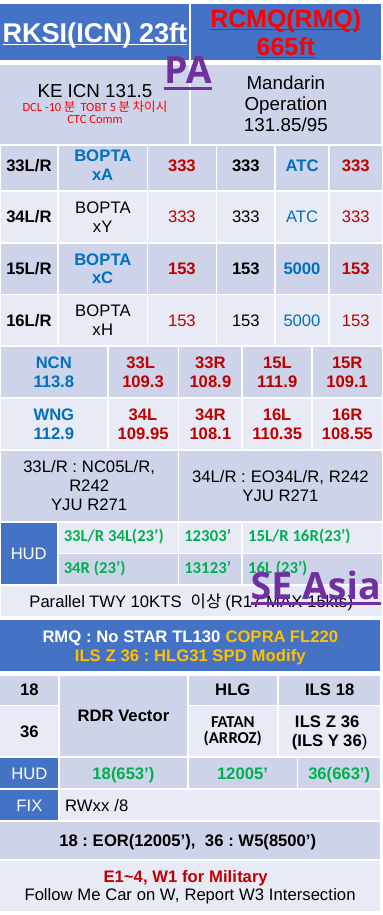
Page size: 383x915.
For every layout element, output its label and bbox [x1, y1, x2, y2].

table_cell [1, 146, 57, 190]
table_cell [179, 347, 241, 397]
table_cell [298, 758, 380, 788]
table_cell [330, 192, 382, 242]
table_cell [1, 295, 57, 345]
table_cell [1, 523, 57, 584]
table_cell [148, 244, 216, 294]
table_cell [217, 244, 274, 294]
table_header [0, 620, 380, 671]
table_header [191, 4, 381, 60]
table_cell [1, 347, 107, 397]
table_cell [276, 244, 328, 294]
table_cell [59, 192, 147, 242]
table_cell [59, 244, 147, 294]
text_box [135, 46, 241, 98]
table_cell [0, 676, 58, 705]
table_cell [59, 295, 147, 345]
table_cell [60, 790, 380, 820]
text_box [241, 561, 382, 613]
table_cell [217, 192, 274, 242]
table_cell [59, 523, 178, 553]
table_cell [330, 244, 382, 294]
table_cell [279, 706, 380, 756]
table_cell [109, 347, 178, 397]
table_cell [189, 706, 277, 756]
table_cell [148, 146, 216, 190]
table_cell [59, 146, 147, 190]
table_cell [179, 554, 241, 584]
table_cell [60, 758, 187, 788]
table_cell [179, 399, 241, 449]
table_cell [60, 676, 187, 756]
table_cell [148, 295, 216, 345]
table_cell [279, 676, 380, 705]
table_cell [179, 523, 241, 553]
table_cell [189, 676, 277, 705]
table_cell [0, 706, 58, 756]
table_cell [109, 399, 178, 449]
table_cell [179, 451, 382, 521]
table_cell [0, 822, 380, 859]
table_cell [276, 192, 328, 242]
table_cell [1, 399, 107, 449]
table_cell [330, 146, 382, 190]
table_header [0, 4, 189, 60]
table_cell [243, 347, 311, 397]
table_cell [59, 554, 178, 584]
table_cell [1, 586, 382, 616]
table_cell [276, 295, 328, 345]
table_cell [191, 65, 381, 144]
table_cell [313, 399, 382, 449]
table_cell [217, 146, 274, 190]
table_cell [0, 861, 380, 911]
table_cell [276, 146, 328, 190]
table_cell [217, 295, 274, 345]
table_cell [189, 758, 297, 788]
table_cell [0, 65, 189, 144]
table_cell [243, 523, 382, 553]
table_cell [148, 192, 216, 242]
table_cell [0, 758, 58, 788]
table_cell [243, 399, 311, 449]
table_cell [1, 192, 57, 242]
table_cell [330, 295, 382, 345]
table_cell [313, 347, 382, 397]
table_cell [243, 554, 382, 561]
table_cell [0, 790, 58, 820]
table_cell [1, 244, 57, 294]
table_cell [1, 451, 178, 521]
